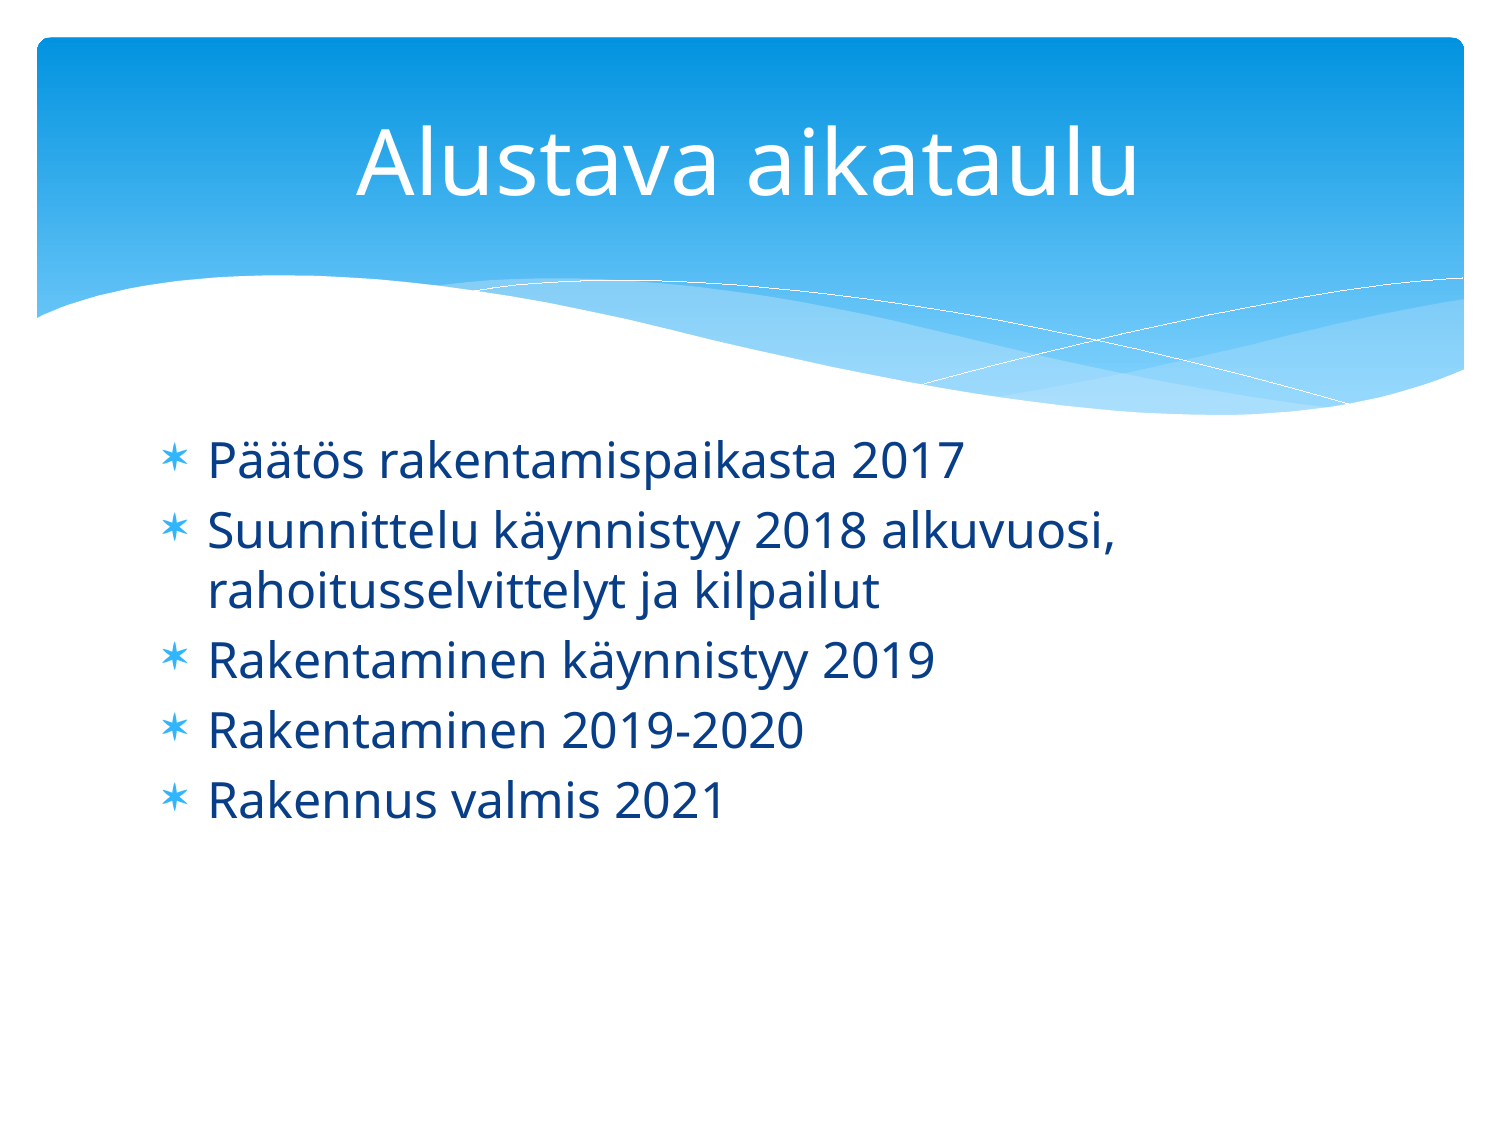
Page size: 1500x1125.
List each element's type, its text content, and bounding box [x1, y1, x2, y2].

list Päätös rakentamispaikasta 2017 Suunnittelu käynnistyy 2018 alkuvuosi, rahoitusselvittelyt ja kilpailut Rakentaminen käynnistyy 2019 Rakentaminen 2019-2020 Rakennus valmis 2021 [147, 420, 1363, 987]
title Alustava aikataulu [75, 55, 1425, 261]
